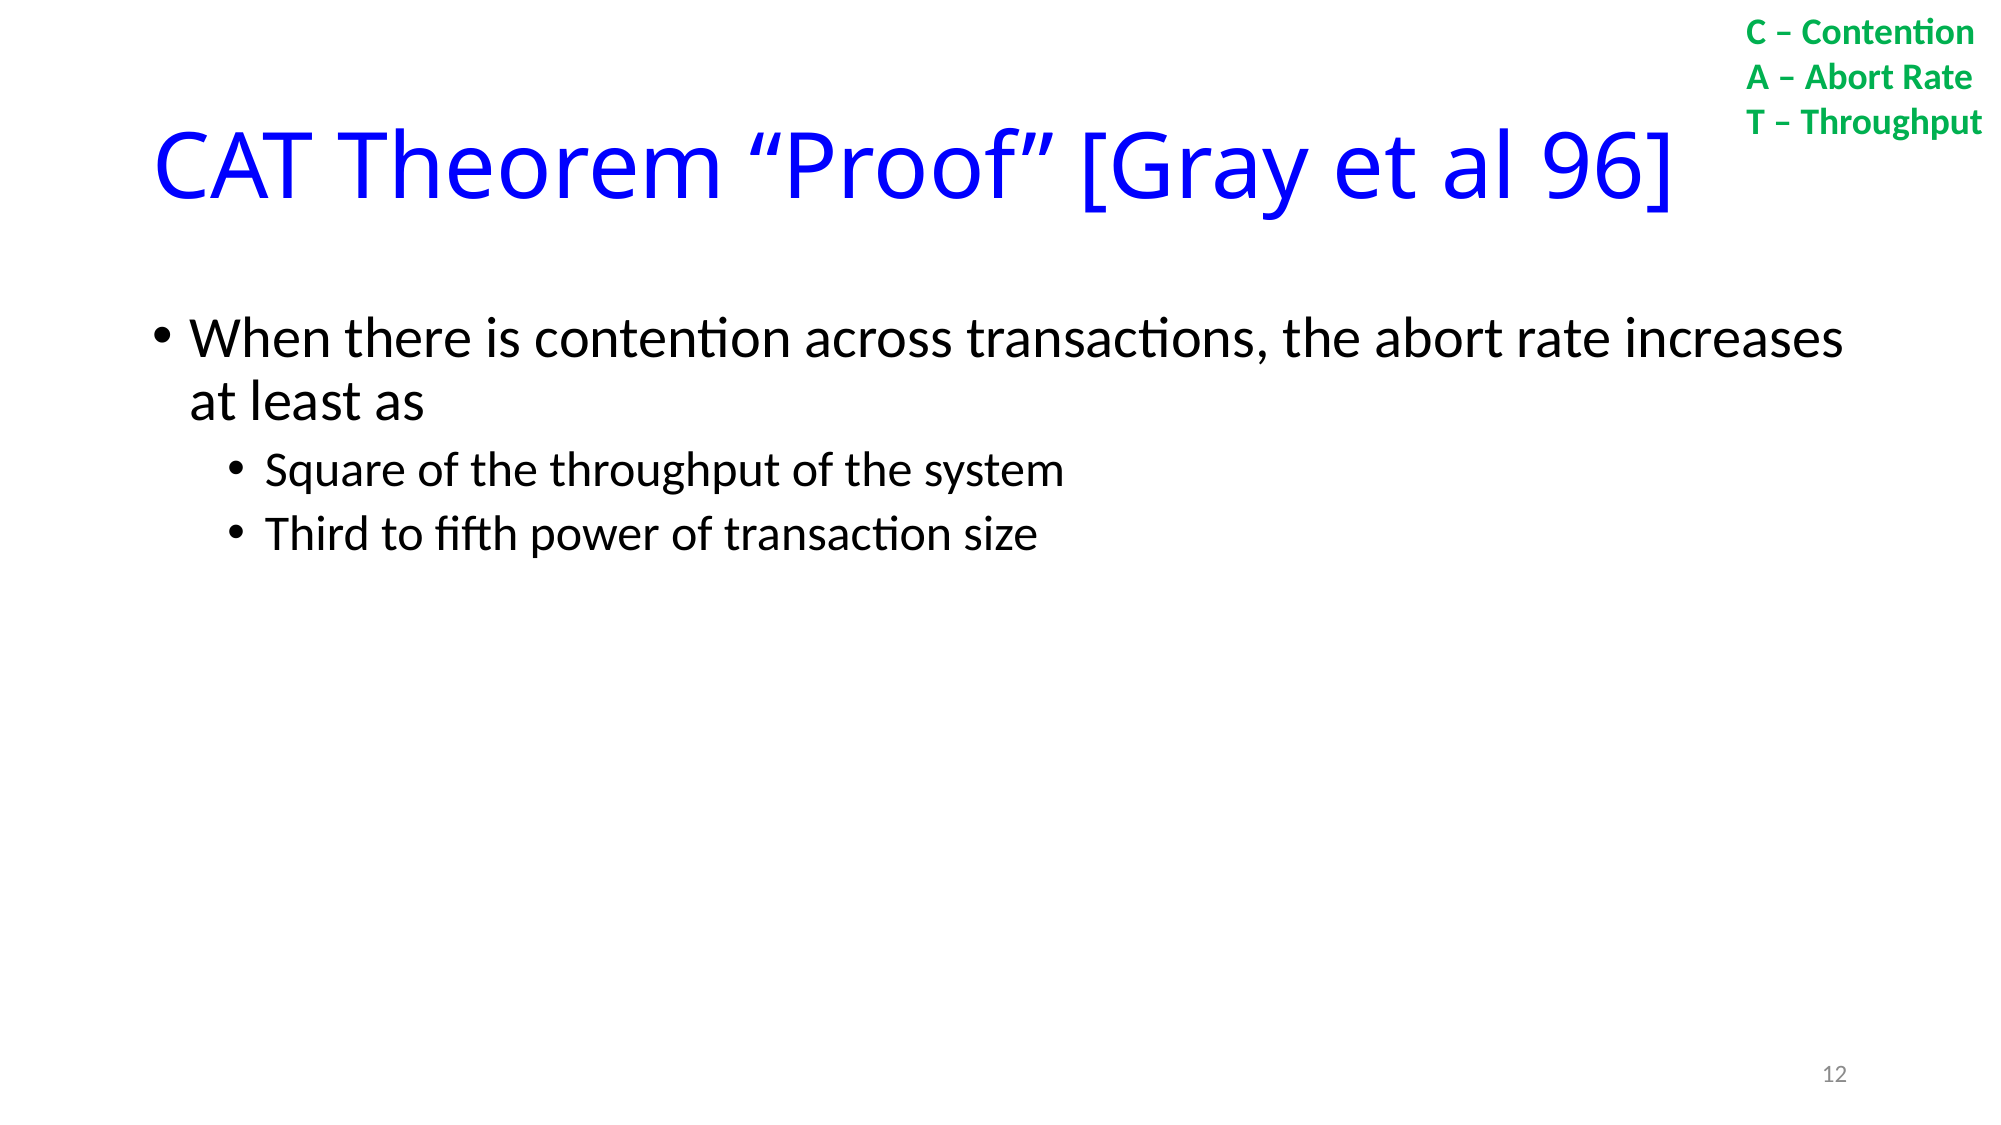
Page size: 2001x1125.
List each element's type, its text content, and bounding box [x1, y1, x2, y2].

slide_number 12 [1412, 1042, 1863, 1103]
text_box C – Contention A – Abort Rate T – Throughput [1731, 0, 1998, 150]
title CAT Theorem “Proof” [Gray et al 96] [137, 59, 1863, 278]
list When there is contention across transactions, the abort rate increases at least as Square of the throughput of the system Third to fifth power of transaction size [137, 299, 1863, 1014]
